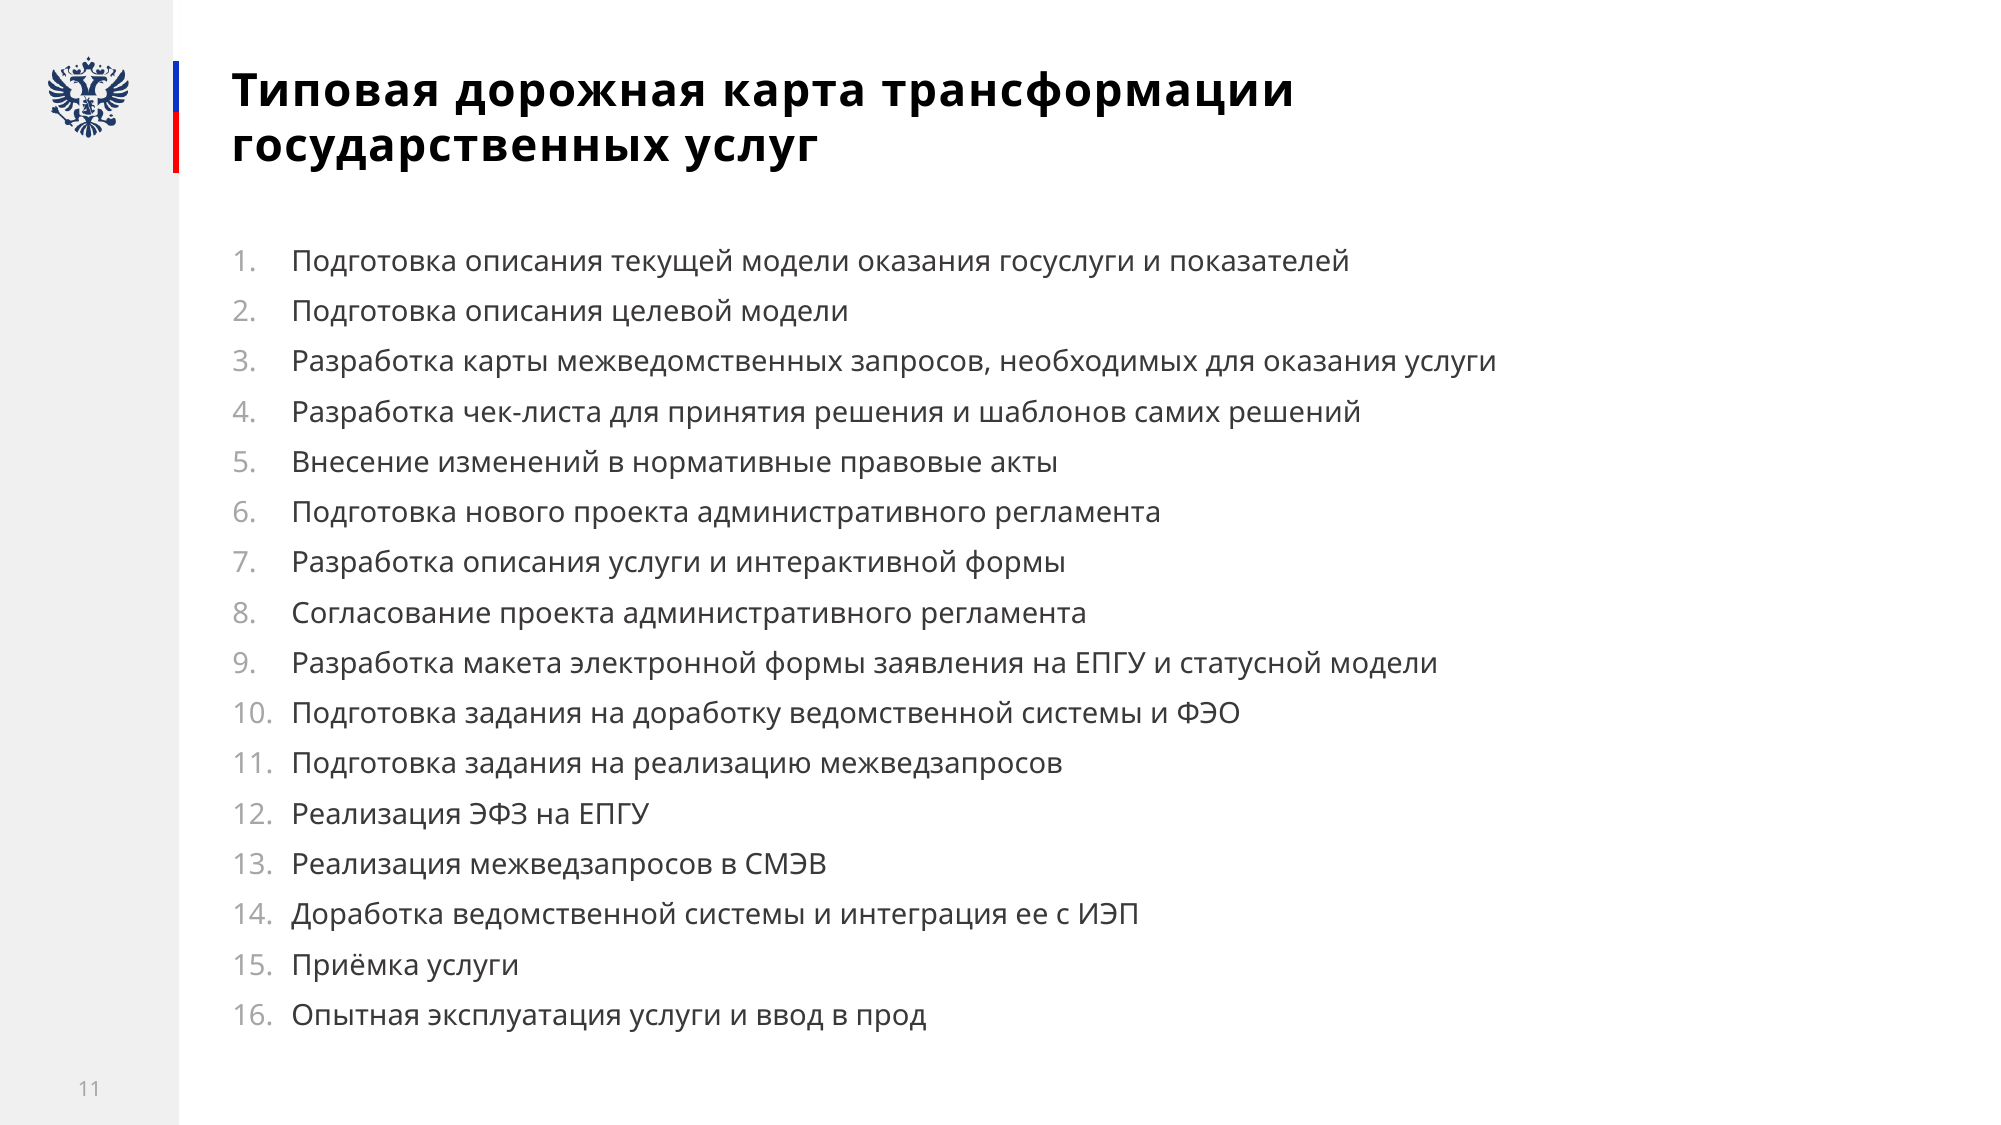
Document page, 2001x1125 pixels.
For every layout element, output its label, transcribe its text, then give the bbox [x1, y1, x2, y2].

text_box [0, 0, 180, 1125]
text_box Типовая дорожная карта трансформации государственных услуг [216, 53, 1659, 178]
text_box Подготовка описания текущей модели оказания госуслуги и показателей Подготовка описания целевой модели Разработка карты межведомственных запросов, необходимых для оказания услуги Разработка чек-листа для принятия решения и шаблонов самих решений Внесение изменений в нормативные правовые акты Подготовка нового проекта административного регламента Разработка описания услуги и интерактивной формы Согласование проекта административного регламента Разработка макета электронной формы заявления на ЕПГУ и статусной модели Подготовка задания на доработку ведомственной системы и ФЭО Подготовка задания на реализацию межведзапросов Реализация ЭФЗ на ЕПГУ Реализация межведзапросов в СМЭВ Доработка ведомственной системы и интеграция ее с ИЭП Приёмка услуги Опытная эксплуатация услуги и ввод в прод [232, 235, 1788, 1032]
